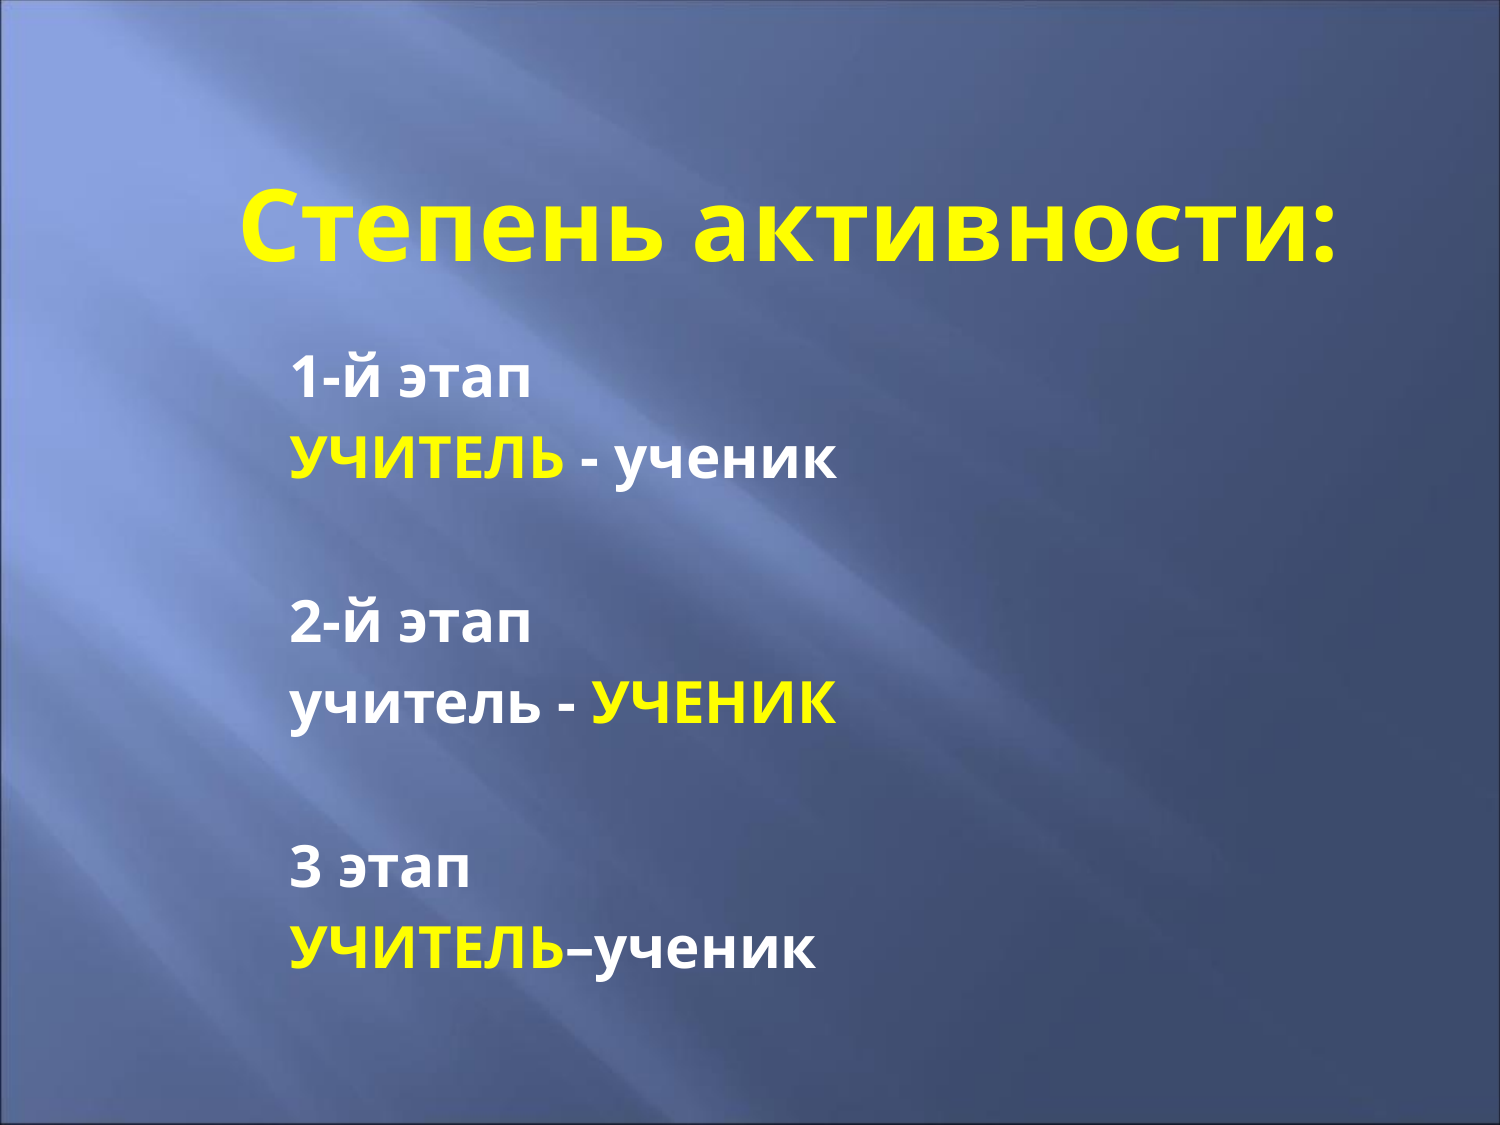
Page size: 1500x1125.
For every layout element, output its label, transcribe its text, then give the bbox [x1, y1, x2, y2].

title Степень активности: [152, 99, 1425, 282]
picture [0, 0, 1500, 1125]
list 1-й этап УЧИТЕЛЬ - ученик 2-й этап учитель - УЧЕНИК 3 этап УЧИТЕЛЬ–ученик [262, 269, 1425, 660]
